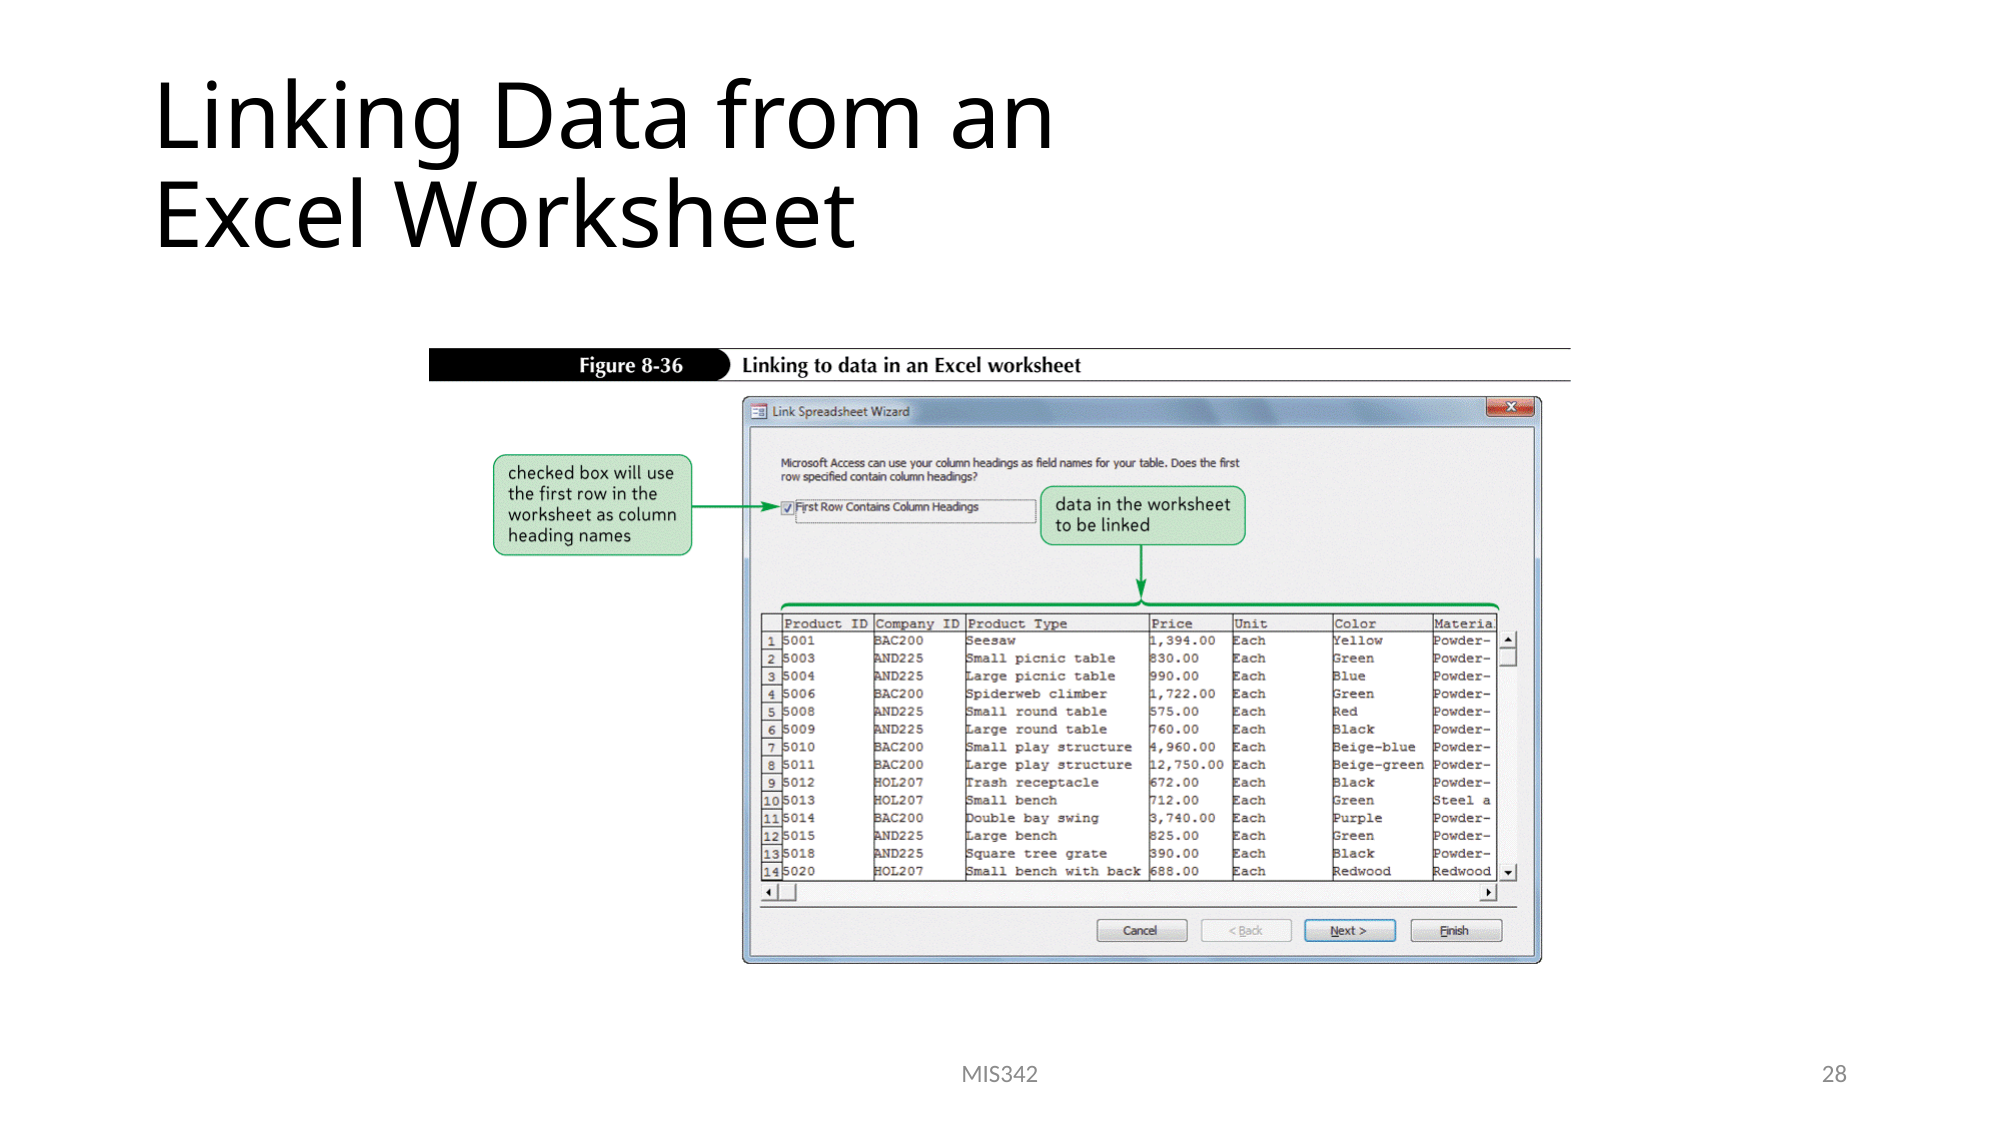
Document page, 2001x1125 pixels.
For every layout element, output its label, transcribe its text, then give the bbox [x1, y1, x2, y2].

slide_number 28 [1412, 1042, 1863, 1103]
footer MIS342 [662, 1042, 1338, 1103]
title Linking Data from an Excel Worksheet [137, 59, 1863, 278]
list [429, 348, 1571, 964]
